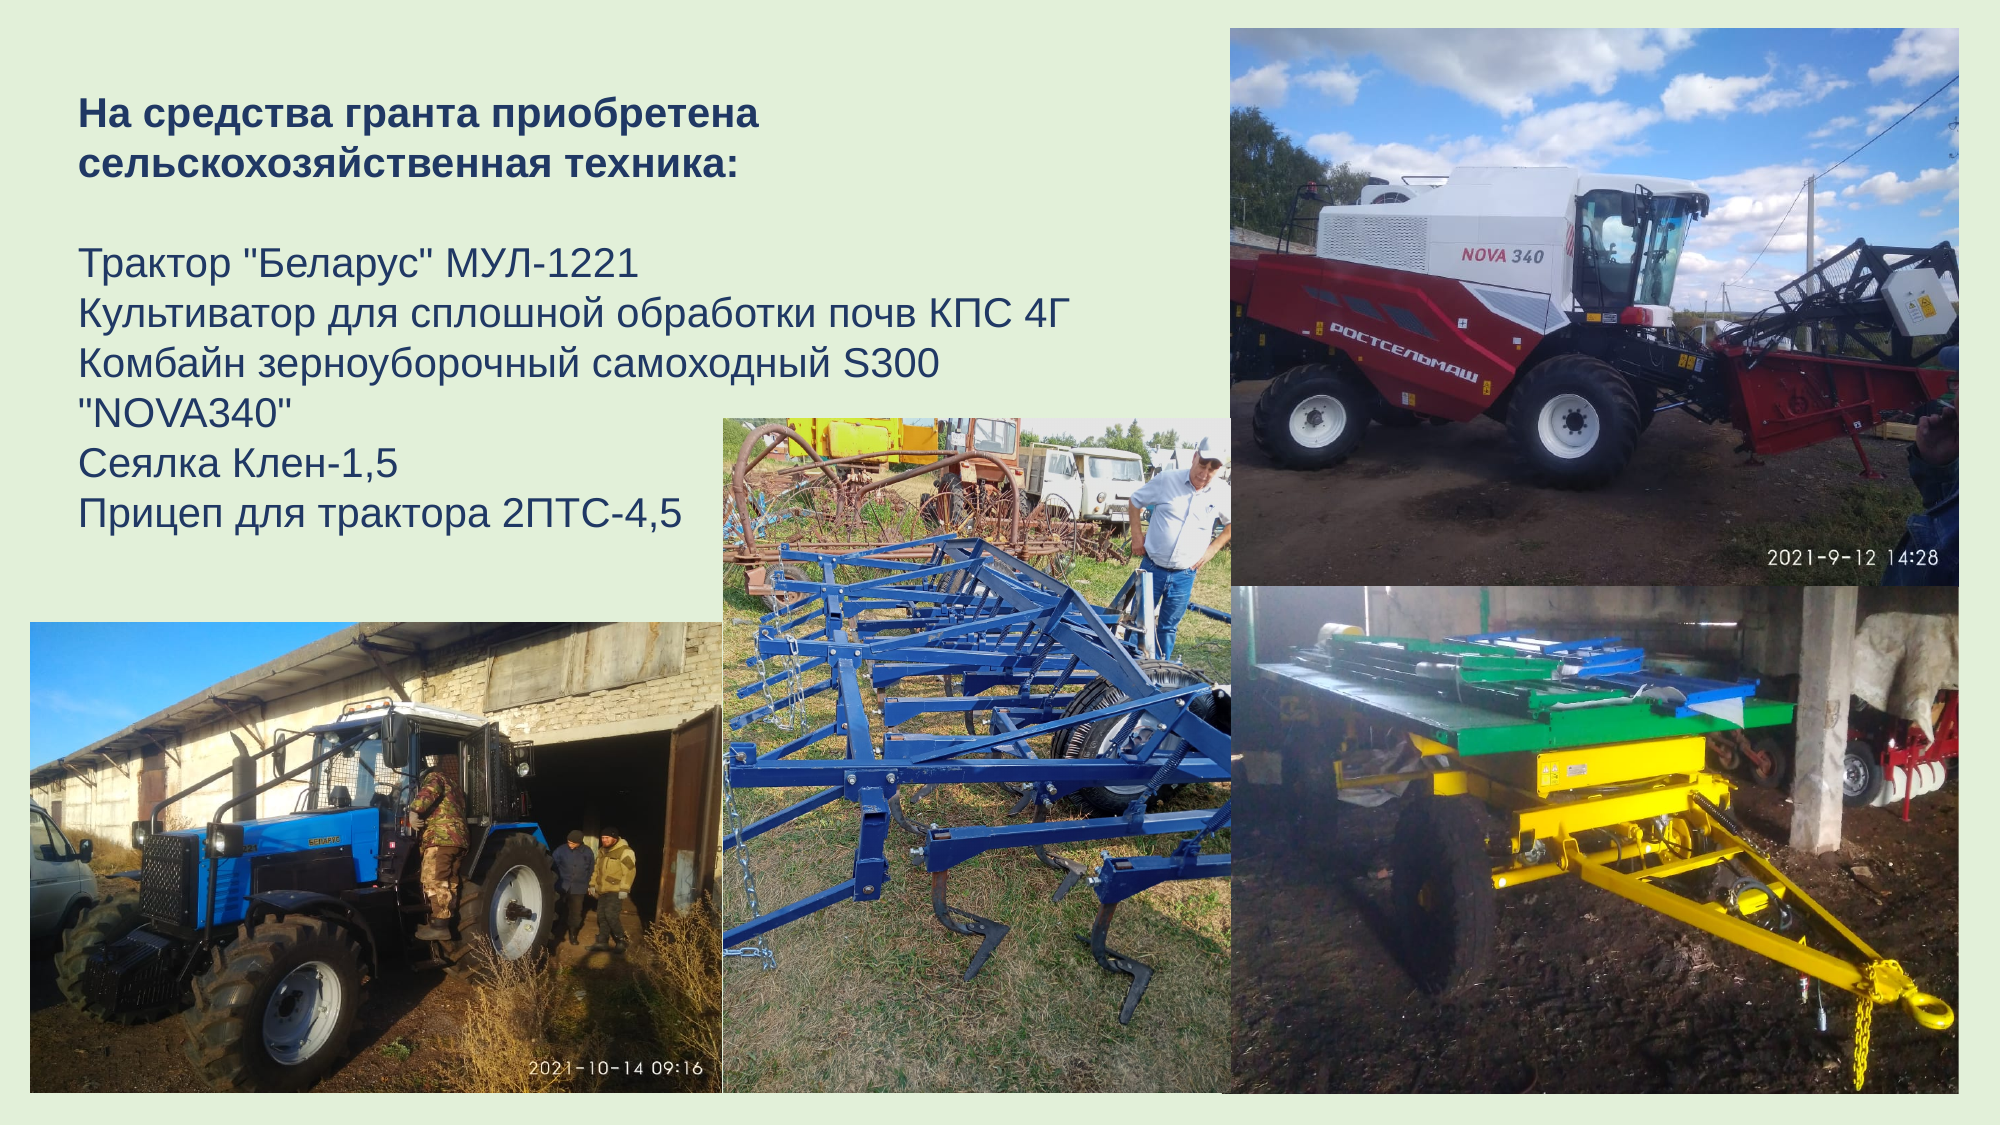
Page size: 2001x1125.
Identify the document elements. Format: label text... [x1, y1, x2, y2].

picture [29, 622, 722, 1094]
picture [723, 28, 1959, 1094]
text_box На средства гранта приобретена сельскохозяйственная техника: Трактор "Беларус" МУЛ-1221 Культиватор для сплошной обработки почв КПС 4Г Комбайн зерноуборочный самоходный S300 "NOVA340" Сеялка Клен-1,5 Прицеп для трактора 2ПТС-4,5 [63, 28, 1170, 543]
